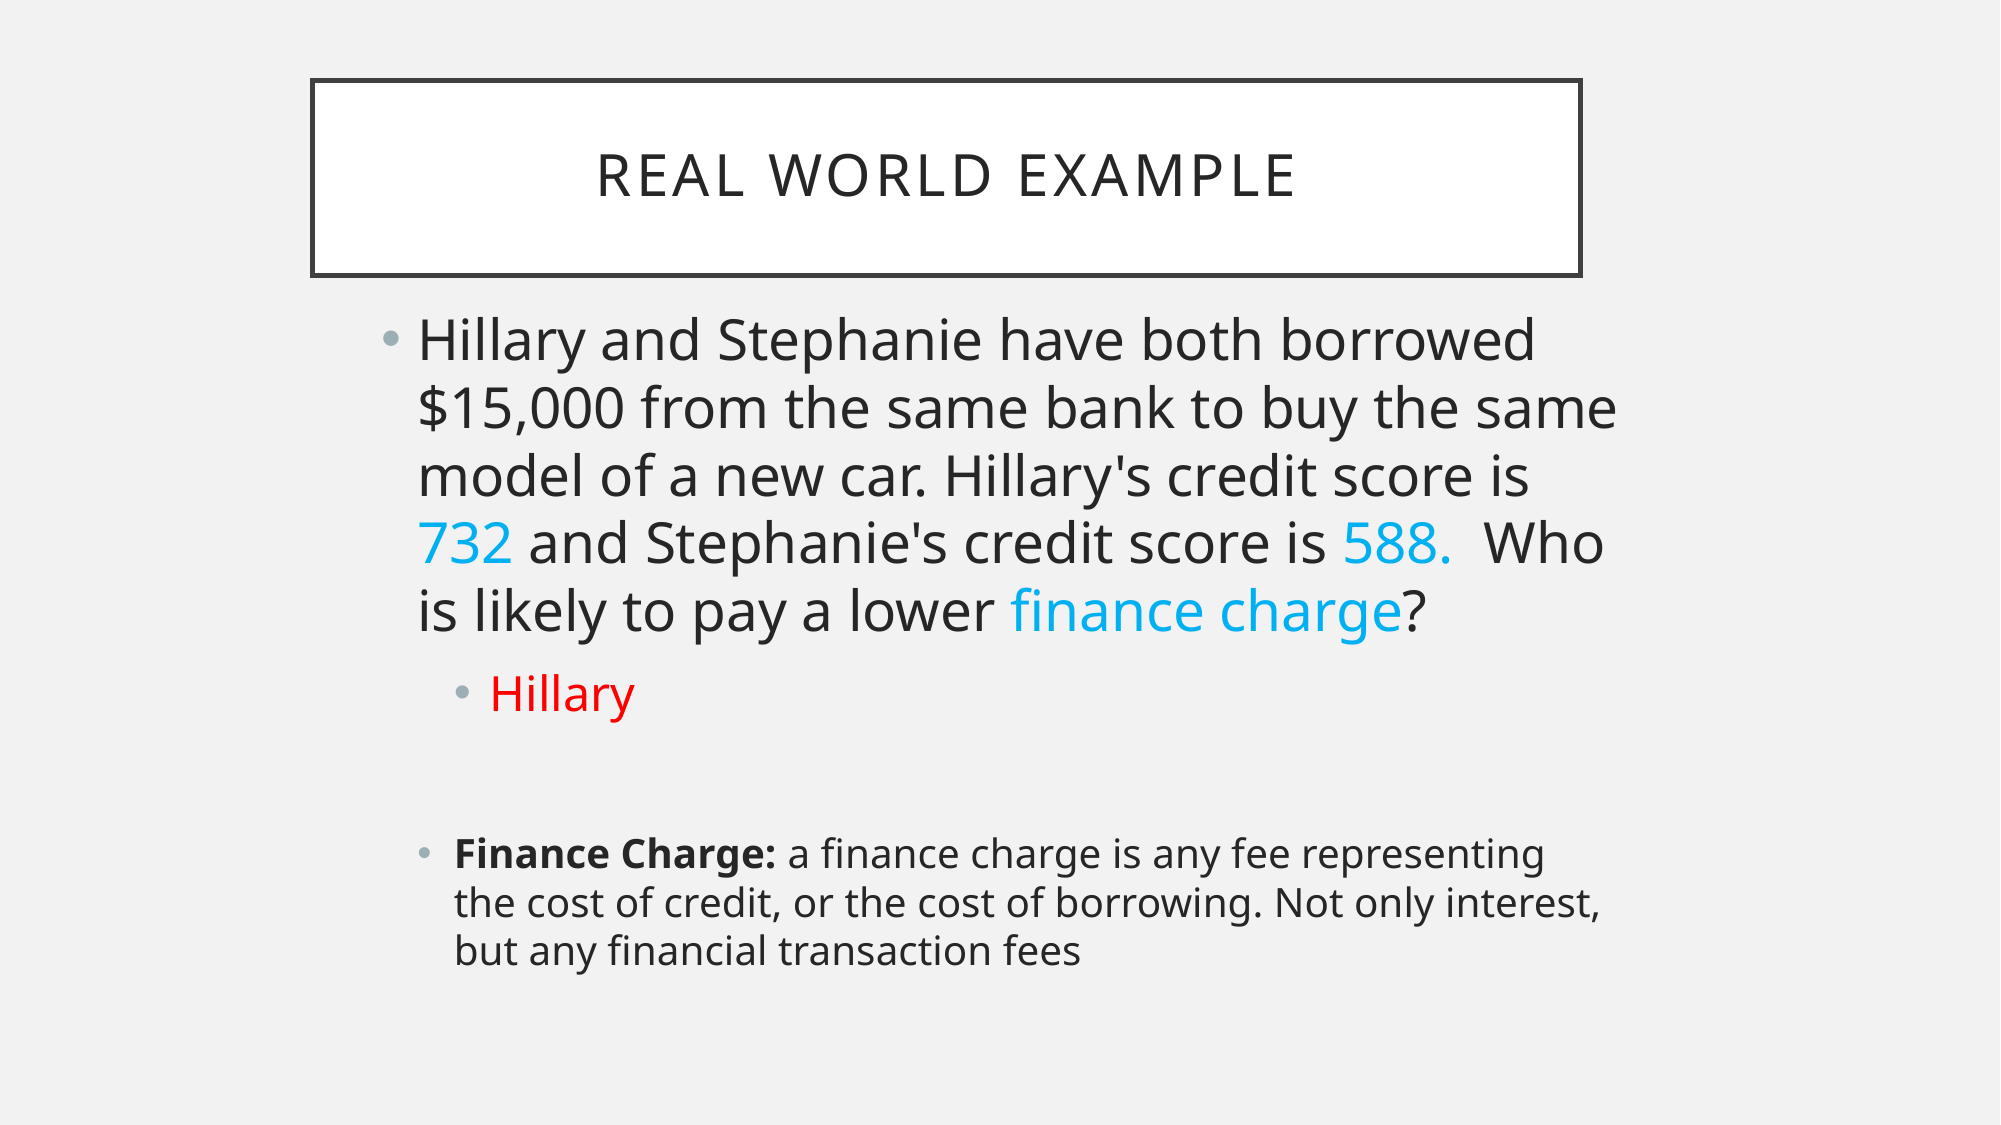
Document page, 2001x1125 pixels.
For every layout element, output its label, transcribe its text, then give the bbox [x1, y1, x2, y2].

list Hillary and Stephanie have both borrowed $15,000 from the same bank to buy the same model of a new car. Hillary's credit score is 732 and Stephanie's credit score is 588. Who is likely to pay a lower finance charge? Hillary Finance Charge: a finance charge is any fee representing the cost of credit, or the cost of borrowing. Not only interest, but any financial transaction fees [366, 296, 1634, 1045]
title Real World Example [310, 78, 1583, 278]
